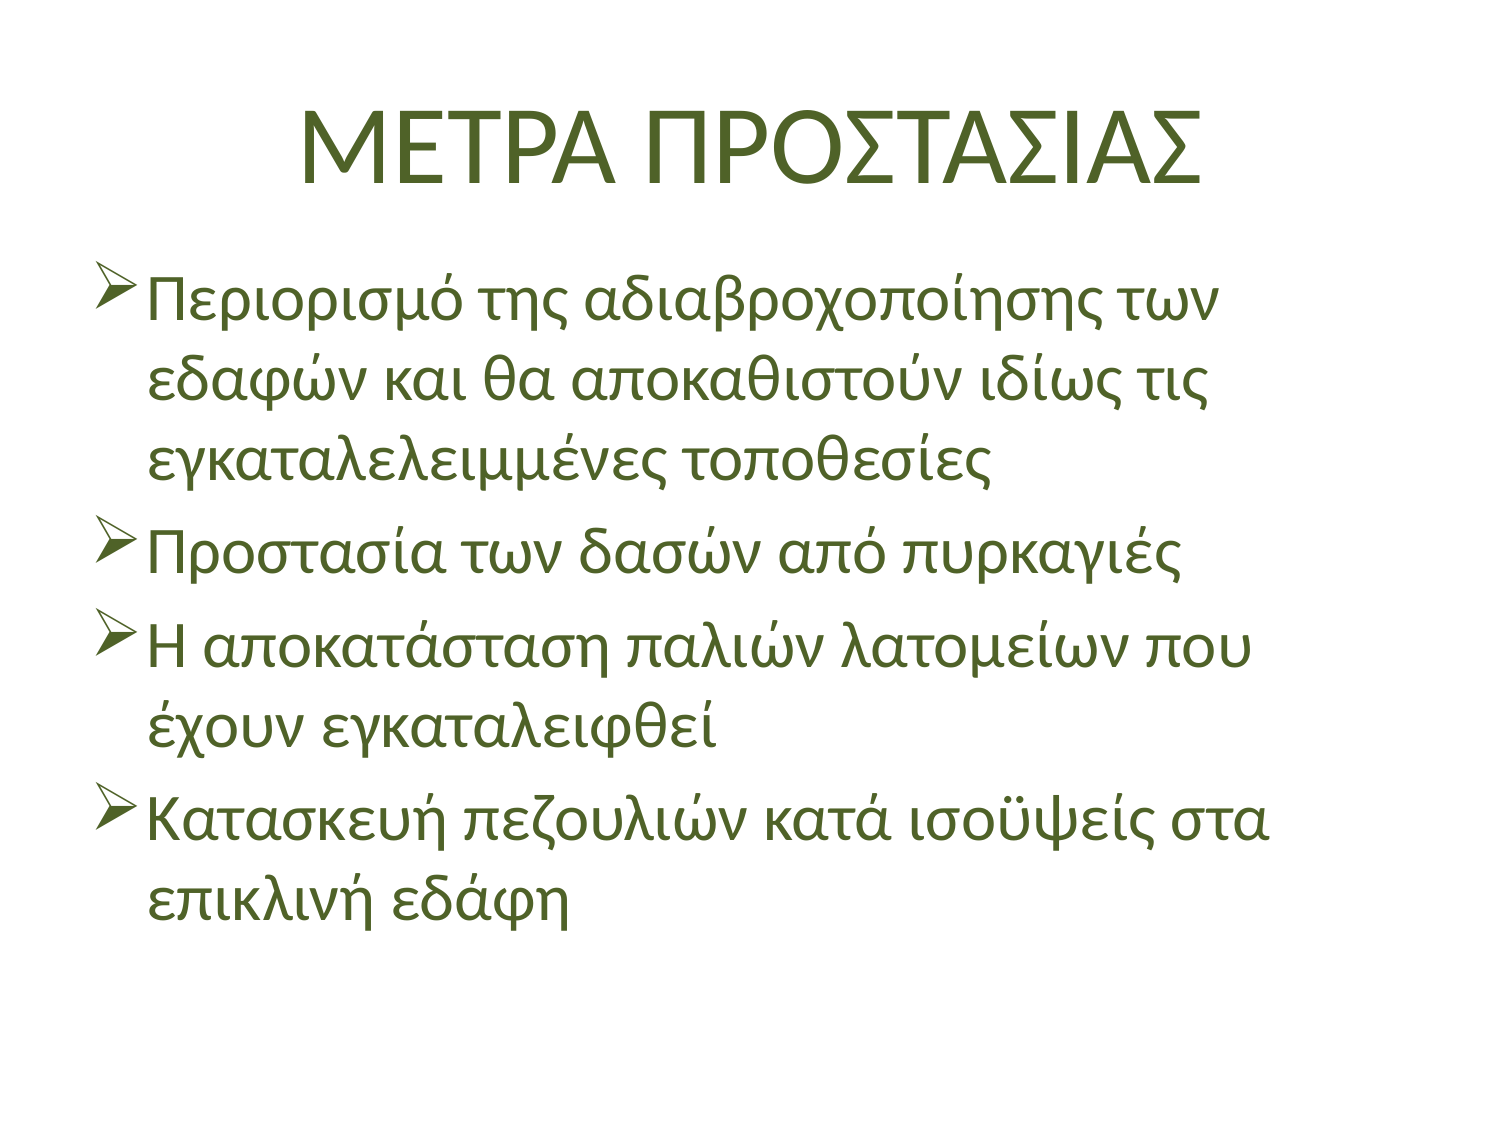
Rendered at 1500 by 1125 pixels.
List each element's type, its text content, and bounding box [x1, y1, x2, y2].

title ΜΕΤΡΑ ΠΡΟΣΤΑΣΙΑΣ [75, 45, 1425, 233]
list Περιορισμό της αδιαβροχοποίησης των εδαφών και θα αποκαθιστούν ιδίως τις εγκαταλελειμμένες τοποθεσίες Προστασία των δασών από πυρκαγιές Η αποκατάσταση παλιών λατομείων που έχουν εγκαταλειφθεί Κατασκευή πεζουλιών κατά ισοϋψείς στα επικλινή εδάφη [75, 246, 1430, 1005]
